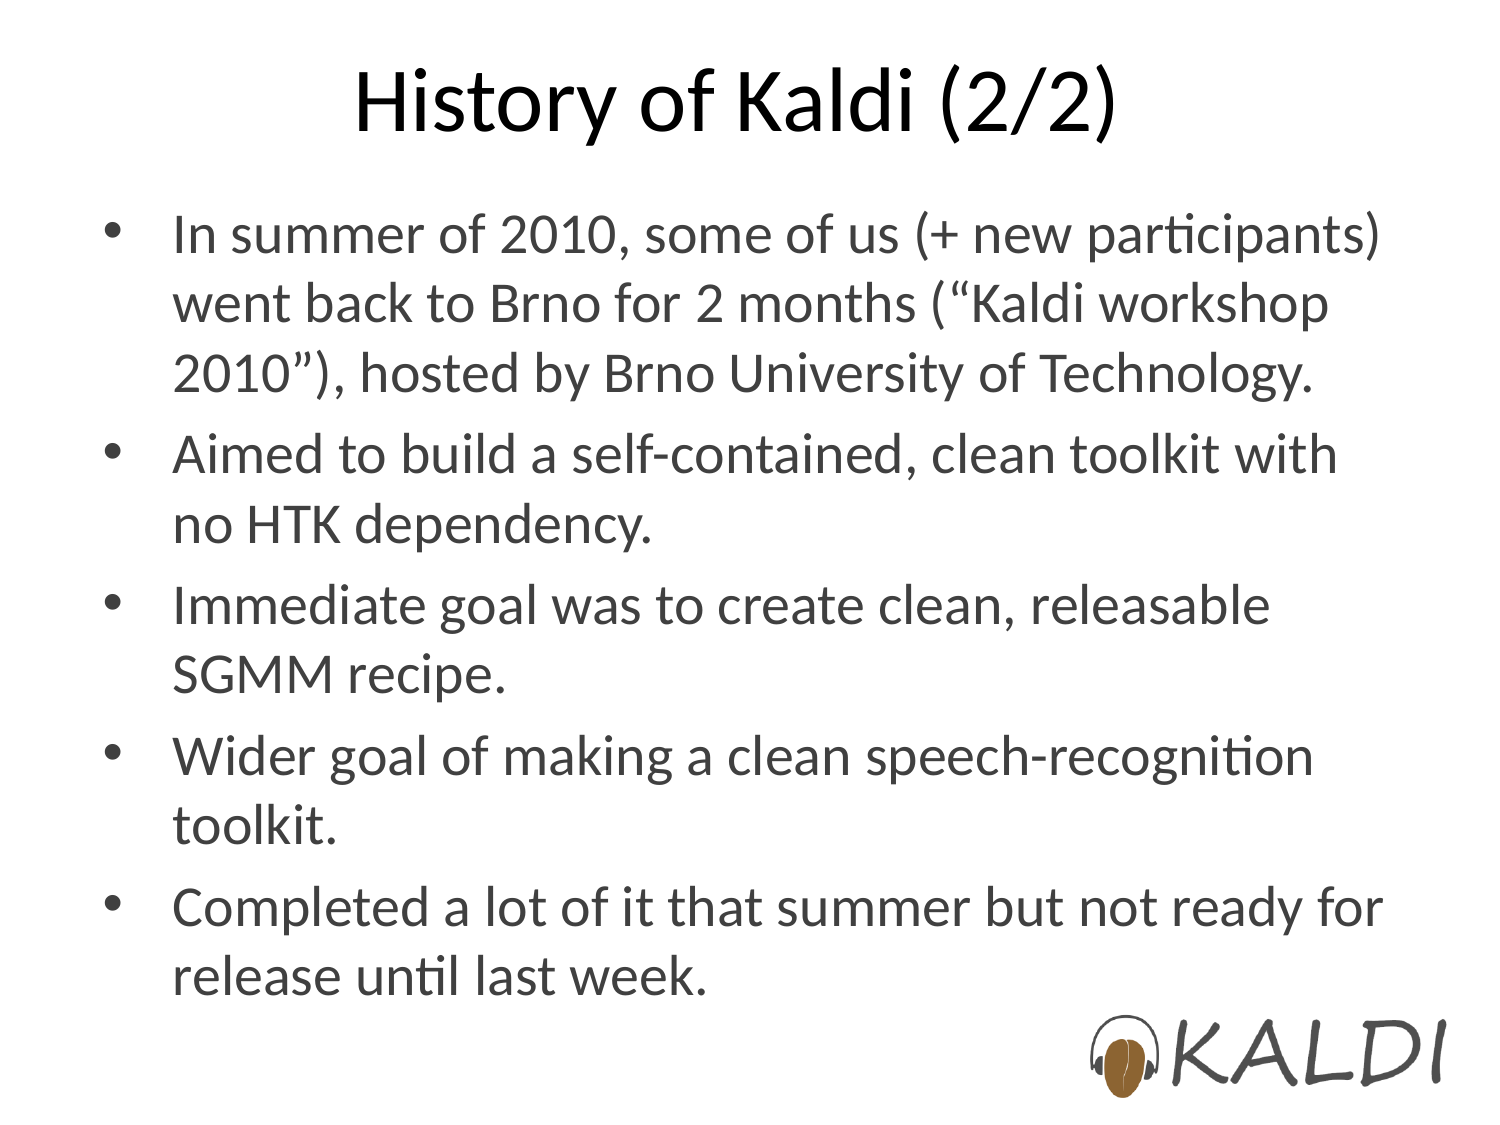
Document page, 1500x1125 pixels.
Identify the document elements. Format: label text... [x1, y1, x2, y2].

subtitle In summer of 2010, some of us (+ new participants) went back to Brno for 2 months (“Kaldi workshop 2010”), hosted by Brno University of Technology. Aimed to build a self-contained, clean toolkit with no HTK dependency. Immediate goal was to create clean, releasable SGMM recipe. Wider goal of making a clean speech-recognition toolkit. Completed a lot of it that summer but not ready for release until last week. [87, 187, 1413, 1075]
picture [1087, 1012, 1464, 1104]
title History of Kaldi (2/2) [99, 2, 1375, 187]
